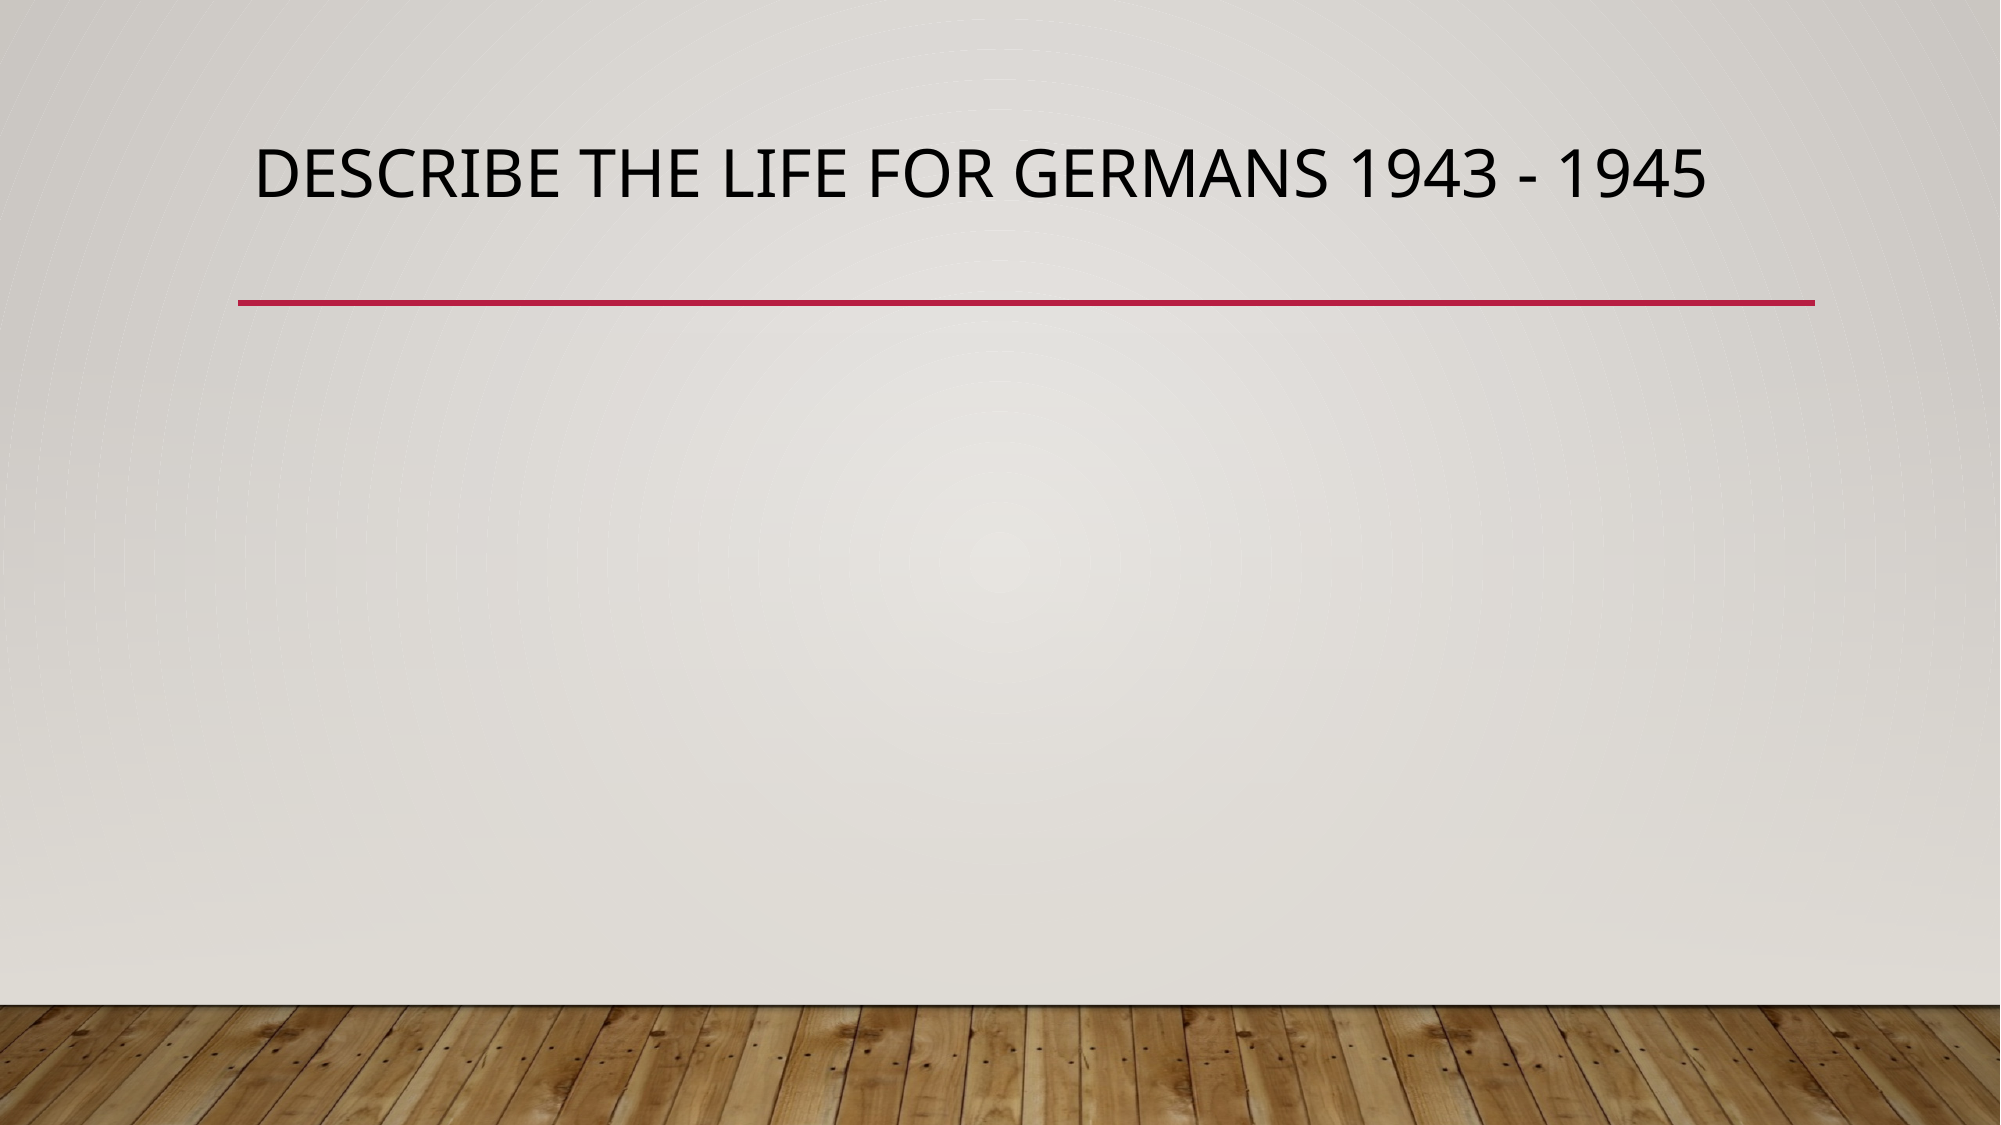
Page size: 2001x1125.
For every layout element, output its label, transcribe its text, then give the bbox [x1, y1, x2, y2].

picture [0, 1005, 2000, 1125]
title Describe the life for Germans 1943 - 1945 [238, 131, 1814, 305]
